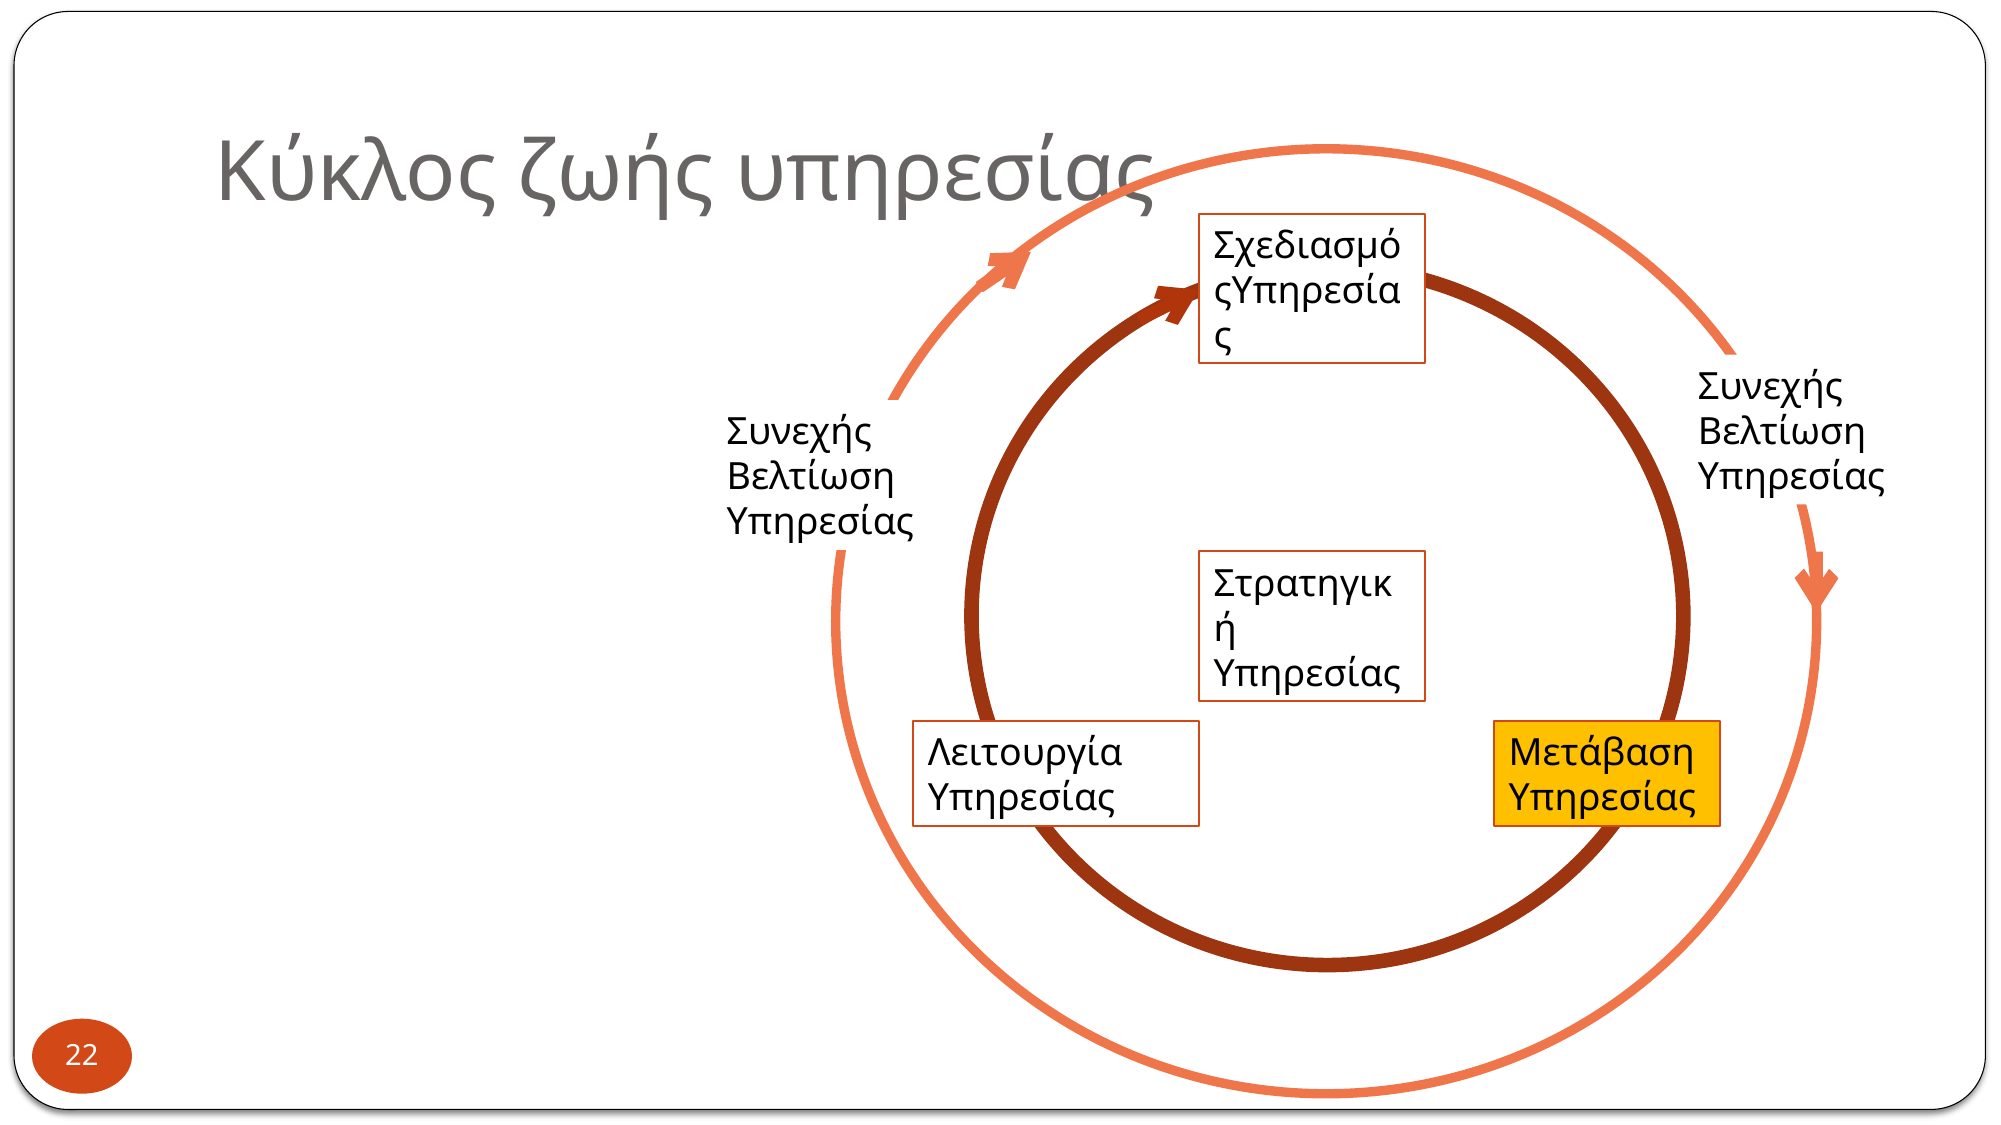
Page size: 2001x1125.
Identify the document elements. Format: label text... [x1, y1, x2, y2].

title Κύκλος ζωής υπηρεσίας [200, 45, 1900, 233]
text_box [834, 147, 1818, 1095]
text_box Συνεχής Βελτίωση Υπηρεσίας [1682, 354, 1910, 505]
slide_number 22 [32, 1018, 132, 1094]
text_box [1138, 289, 1199, 320]
text_box Συνεχής Βελτίωση Υπηρεσίας [711, 399, 939, 551]
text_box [987, 243, 1024, 296]
